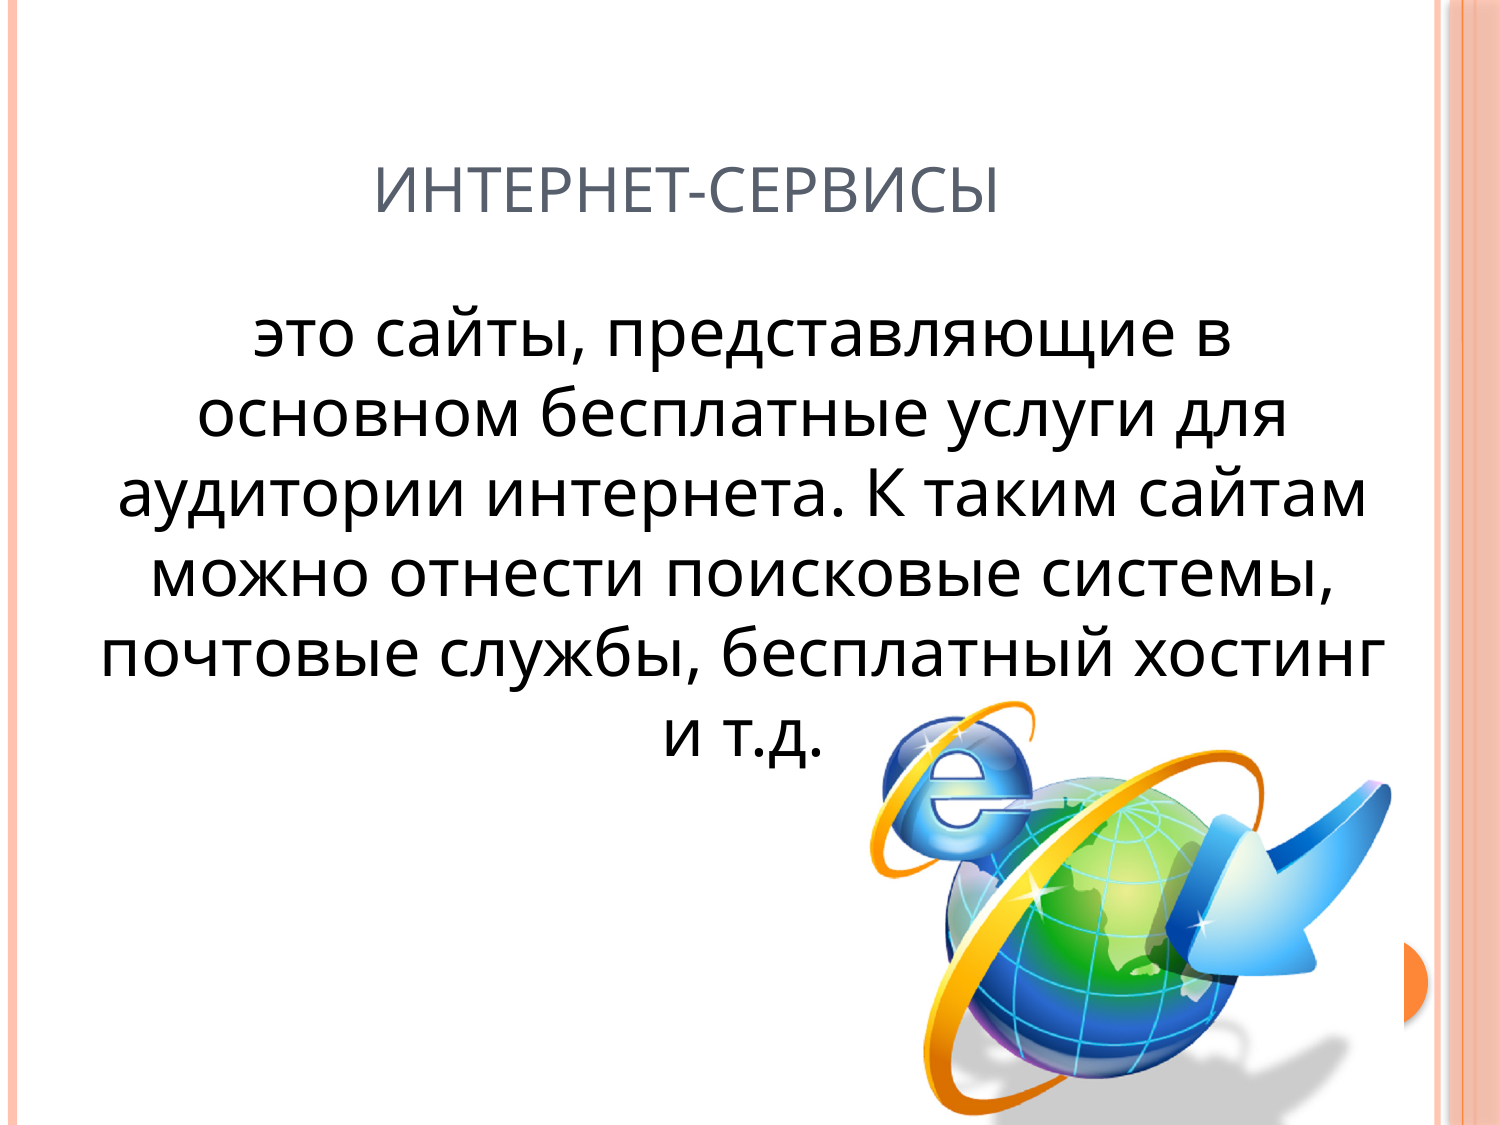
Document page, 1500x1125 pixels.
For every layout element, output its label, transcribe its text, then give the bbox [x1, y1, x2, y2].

picture [855, 691, 1405, 1125]
title Интернет-сервисы [75, 45, 1300, 210]
list это сайты, представляющие в основном бесплатные услуги для аудитории интернета. К таким сайтам можно отнести поисковые системы, почтовые службы, бесплатный хостинг и т.д. [69, 210, 1418, 1010]
